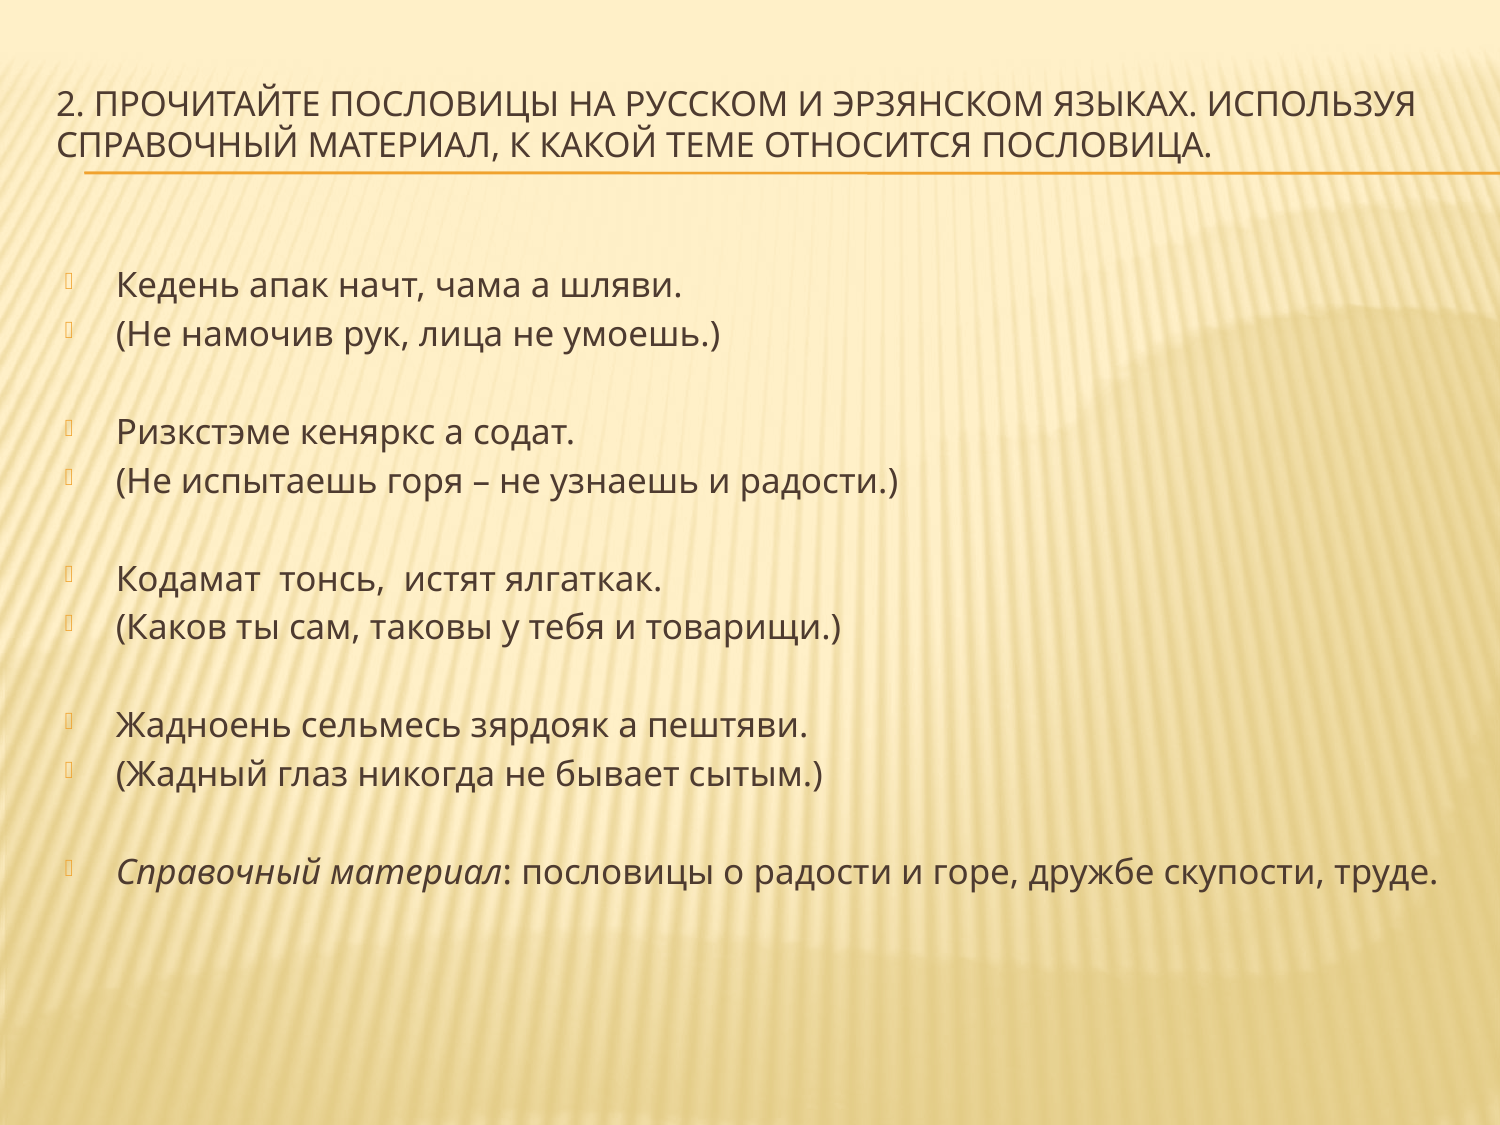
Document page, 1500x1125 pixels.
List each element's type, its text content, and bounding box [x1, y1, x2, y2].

list Кедень апак начт, чама а шляви. (Не намочив рук, лица не умоешь.) Ризкстэме кеняркс а содат. (Не испытаешь горя – не узнаешь и радости.) Кодамат тонсь, истят ялгаткак. (Каков ты сам, таковы у тебя и товарищи.) Жадноень сельмесь зярдояк а пештяви. (Жадный глаз никогда не бывает сытым.) Справочный материал: пословицы о радости и горе, дружбе скупости, труде. [50, 254, 1475, 998]
title 2. Прочитайте пословицы на русском и эрзянском языках. Используя справочный материал, к какой теме относится пословица. [41, 54, 1467, 192]
